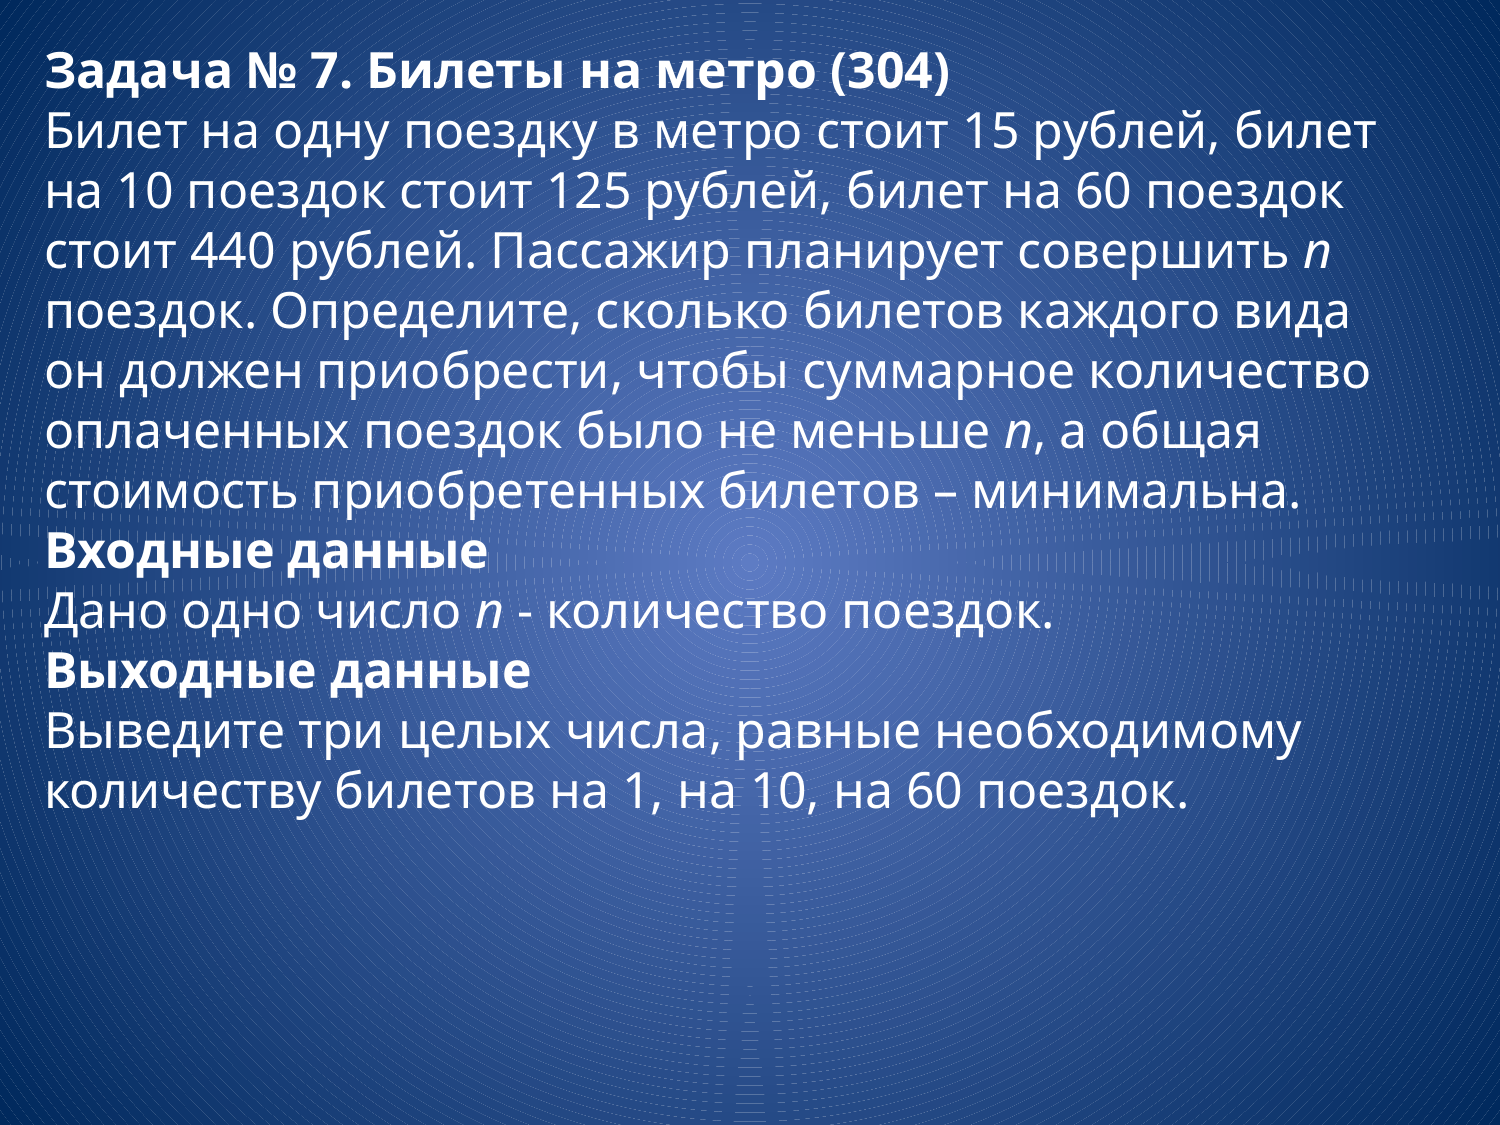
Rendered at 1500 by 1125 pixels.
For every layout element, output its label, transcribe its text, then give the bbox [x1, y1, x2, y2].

text_box Задача № 7. Билеты на метро (304) Билет на одну поездку в метро стоит 15 рублей, билет на 10 поездок стоит 125 рублей, билет на 60 поездок стоит 440 рублей. Пассажир планирует совершить n поездок. Определите, сколько билетов каждого вида он должен приобрести, чтобы суммарное количество оплаченных поездок было не меньше n, а общая стоимость приобретенных билетов – минимальна. Входные данные Дано одно число n - количество поездок. Выходные данные Выведите три целых числа, равные необходимому количеству билетов на 1, на 10, на 60 поездок. [29, 30, 1400, 826]
